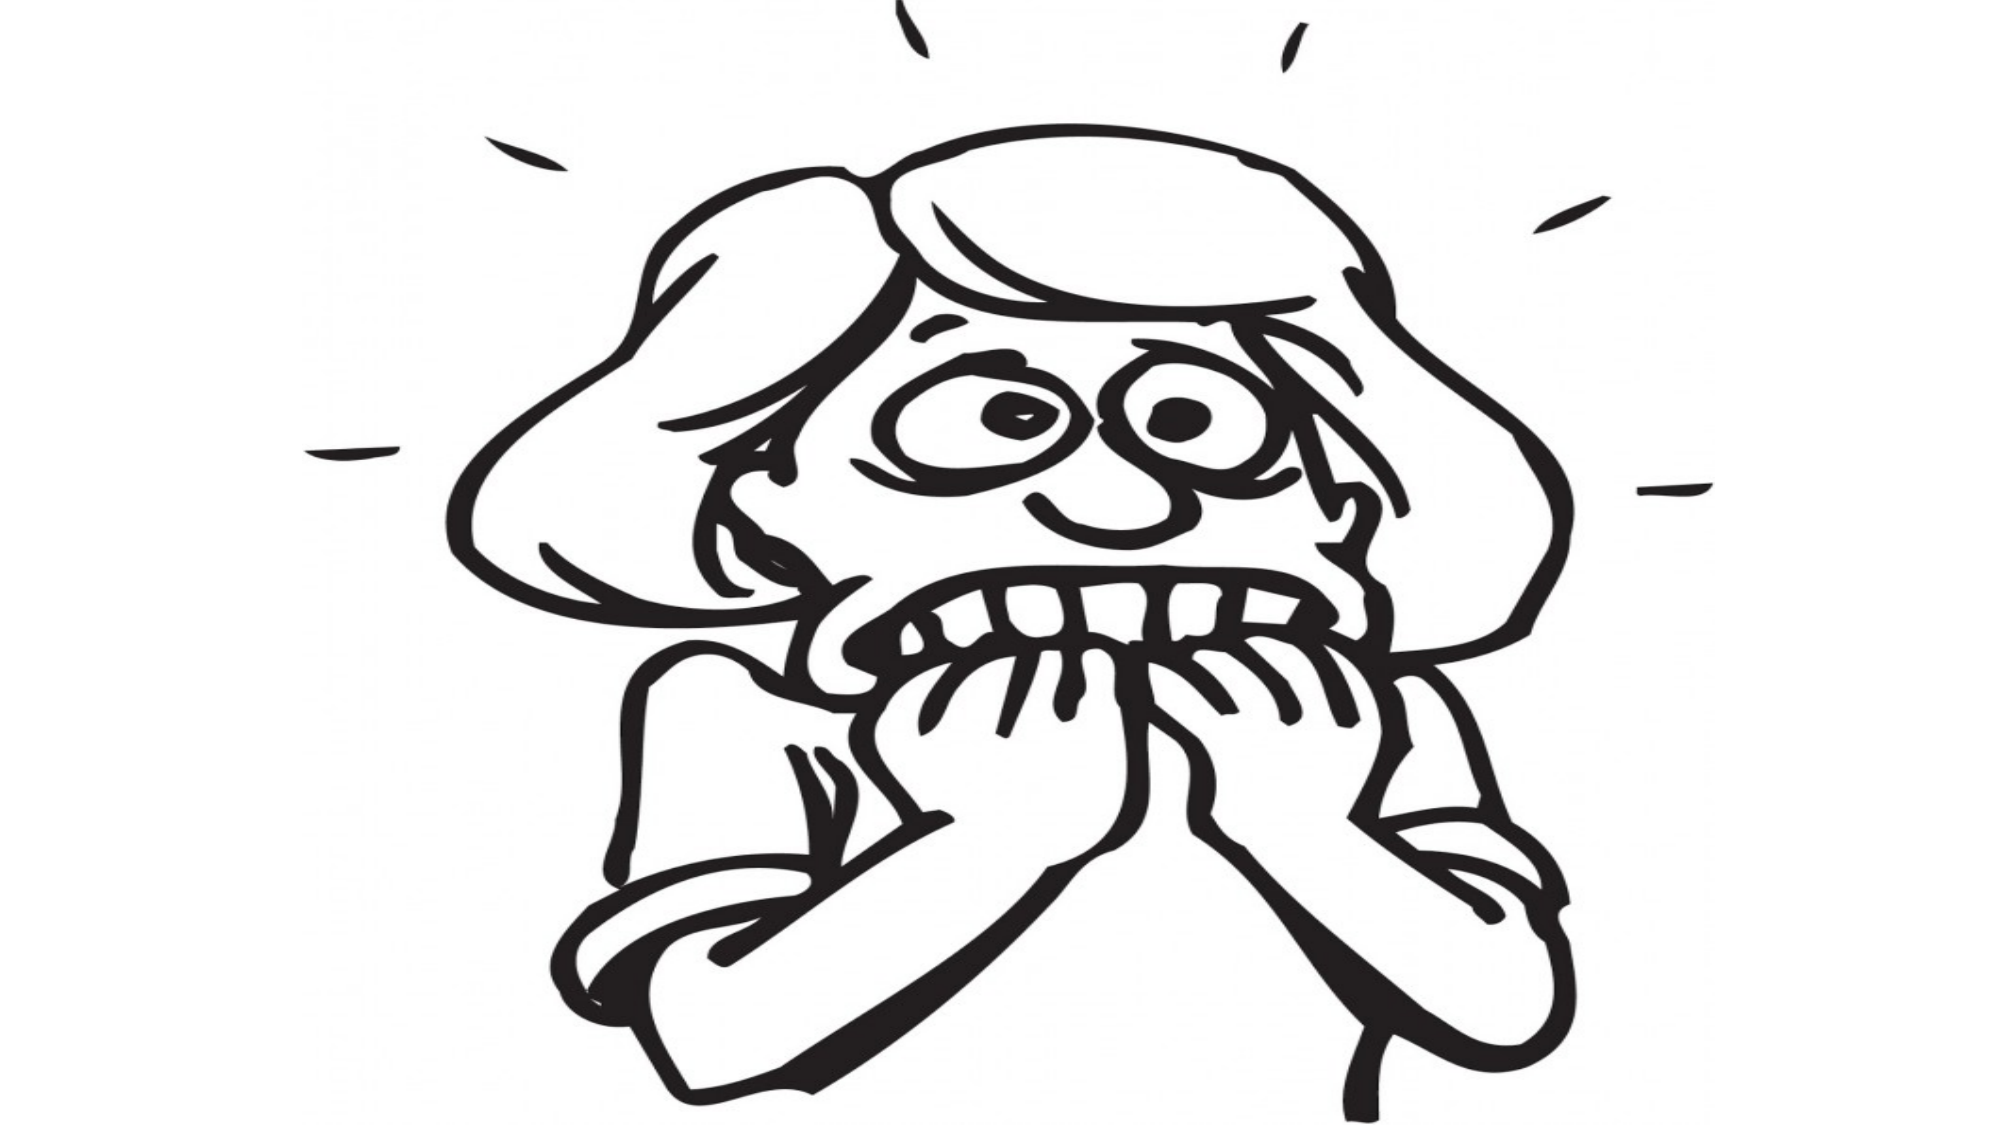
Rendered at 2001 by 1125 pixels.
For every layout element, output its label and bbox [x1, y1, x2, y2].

picture [302, 0, 1715, 1125]
